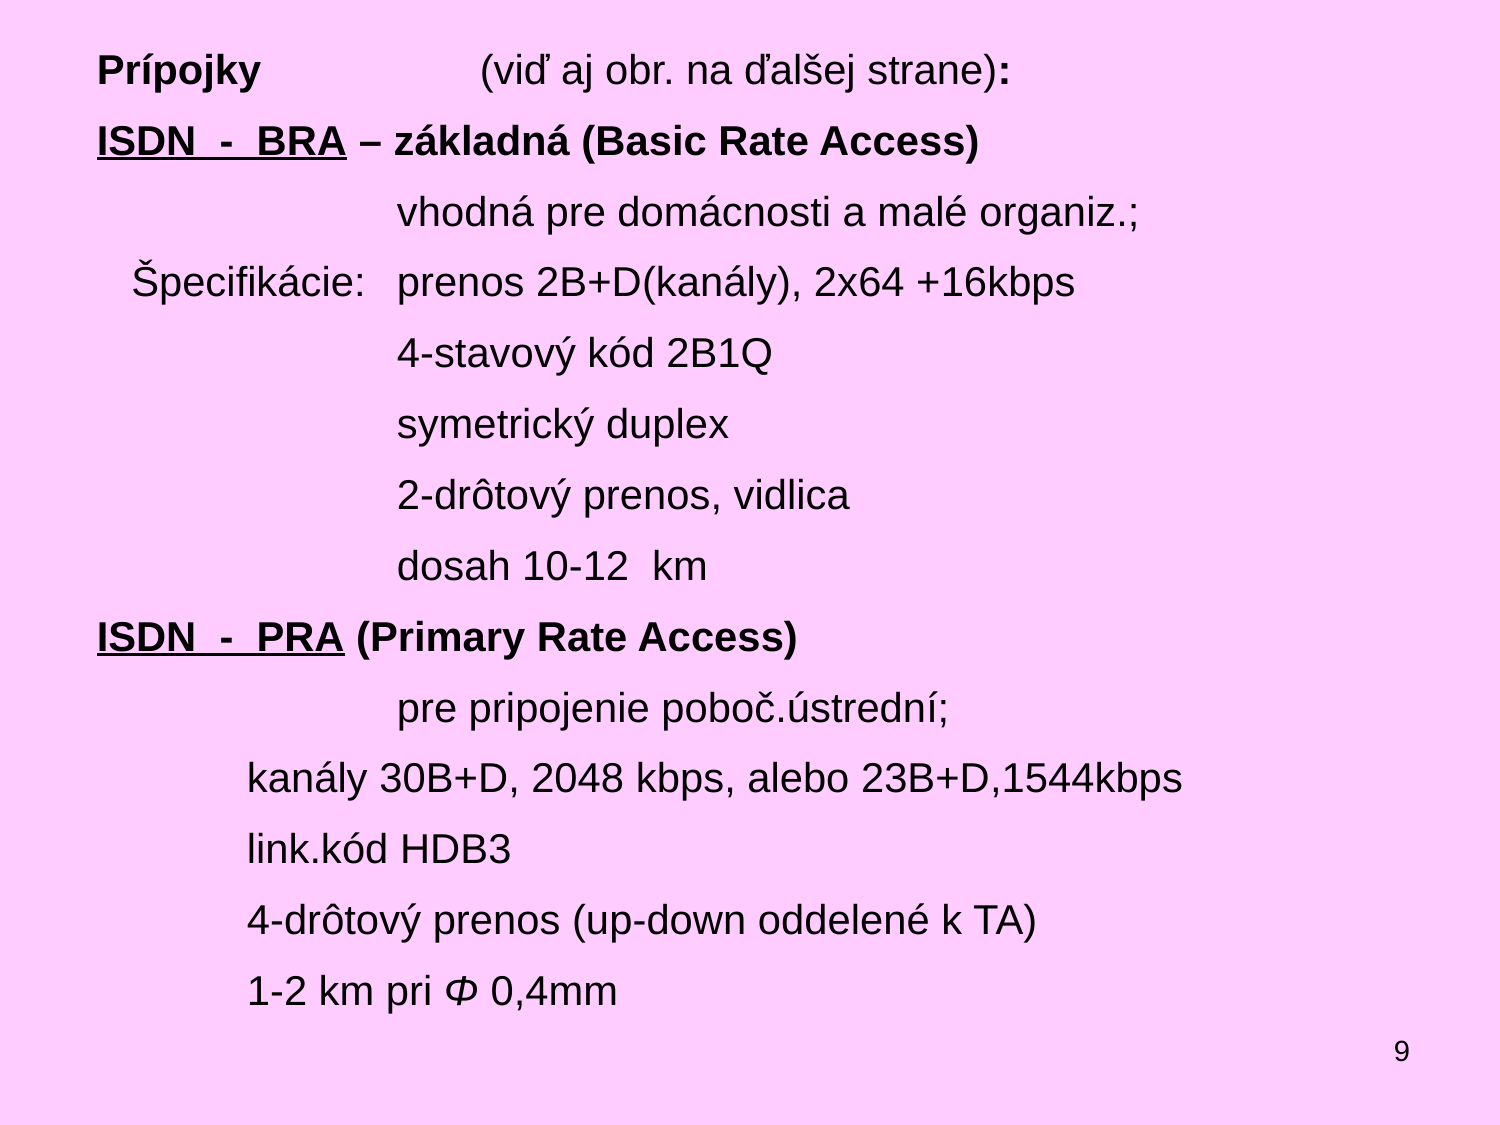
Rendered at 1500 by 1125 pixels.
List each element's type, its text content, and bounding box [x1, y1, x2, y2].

text_box 9 [1074, 1024, 1425, 1103]
text_box Prípojky (viď aj obr. na ďalšej strane): ISDN - BRA – základná (Basic Rate Access) vhodná pre domácnosti a malé organiz.; Špecifikácie: prenos 2B+D(kanály), 2x64 +16kbps 4-stavový kód 2B1Q symetrický duplex 2-drôtový prenos, vidlica dosah 10-12 km ISDN - PRA (Primary Rate Access) pre pripojenie poboč.ústrední; kanály 30B+D, 2048 kbps, alebo 23B+D,1544kbps link.kód HDB3 4-drôtový prenos (up-down oddelené k TA) 1-2 km pri Φ 0,4mm [82, 35, 1500, 1022]
